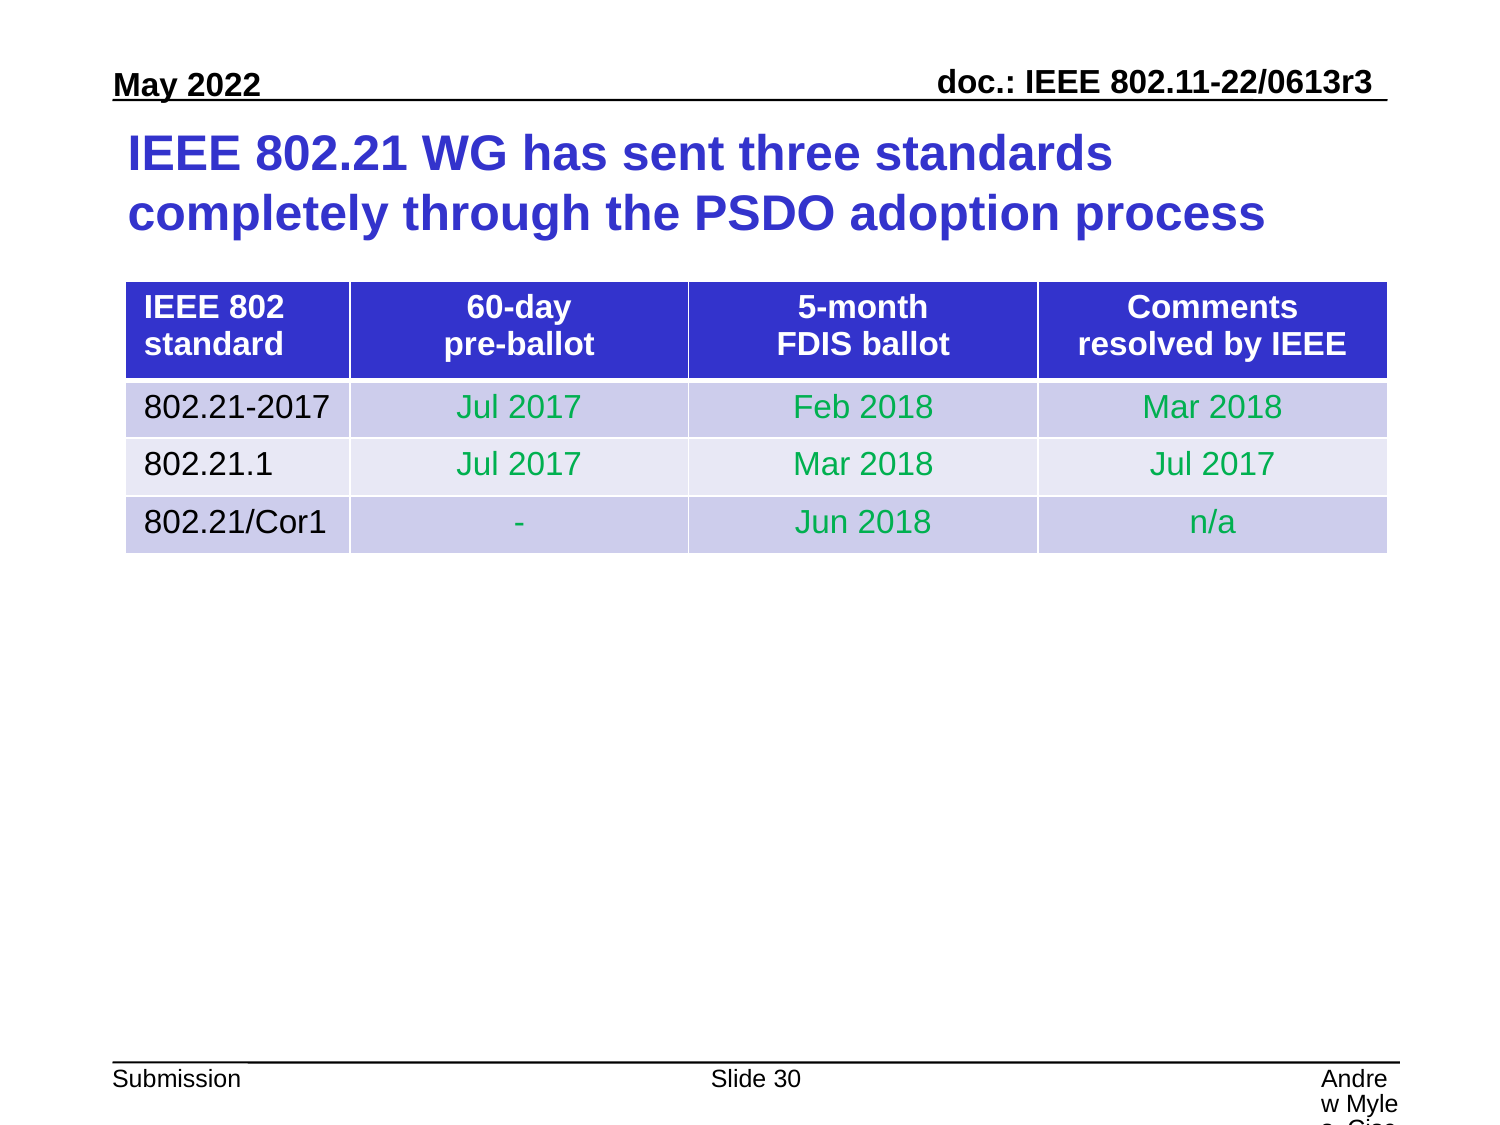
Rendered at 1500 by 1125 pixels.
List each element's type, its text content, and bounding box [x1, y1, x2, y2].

title IEEE 802.21 WG has sent three standards completely through the PSDO adoption process [112, 112, 1388, 288]
table_header 5-month FDIS ballot [689, 282, 1037, 378]
slide_number Slide 30 [709, 1061, 803, 1093]
table_cell Feb 2018 [689, 383, 1037, 437]
table_cell n/a [1039, 497, 1387, 553]
table_cell Jul 2017 [351, 383, 688, 437]
table_cell Mar 2018 [689, 439, 1037, 495]
table_header 60-day pre-ballot [351, 282, 688, 378]
table_cell Jul 2017 [351, 439, 688, 495]
table_cell 802.21.1 [126, 439, 349, 495]
footer Andrew Myles, Cisco [1320, 1061, 1402, 1093]
table_cell 802.21/Cor1 [126, 497, 349, 553]
table_cell 802.21-2017 [126, 383, 349, 437]
table_cell - [351, 497, 688, 553]
table_cell Mar 2018 [1039, 383, 1387, 437]
table_cell Jul 2017 [1039, 439, 1387, 495]
table_cell Jun 2018 [689, 497, 1037, 553]
table_header Comments resolved by IEEE [1039, 282, 1387, 378]
table_header IEEE 802 standard [126, 282, 349, 378]
